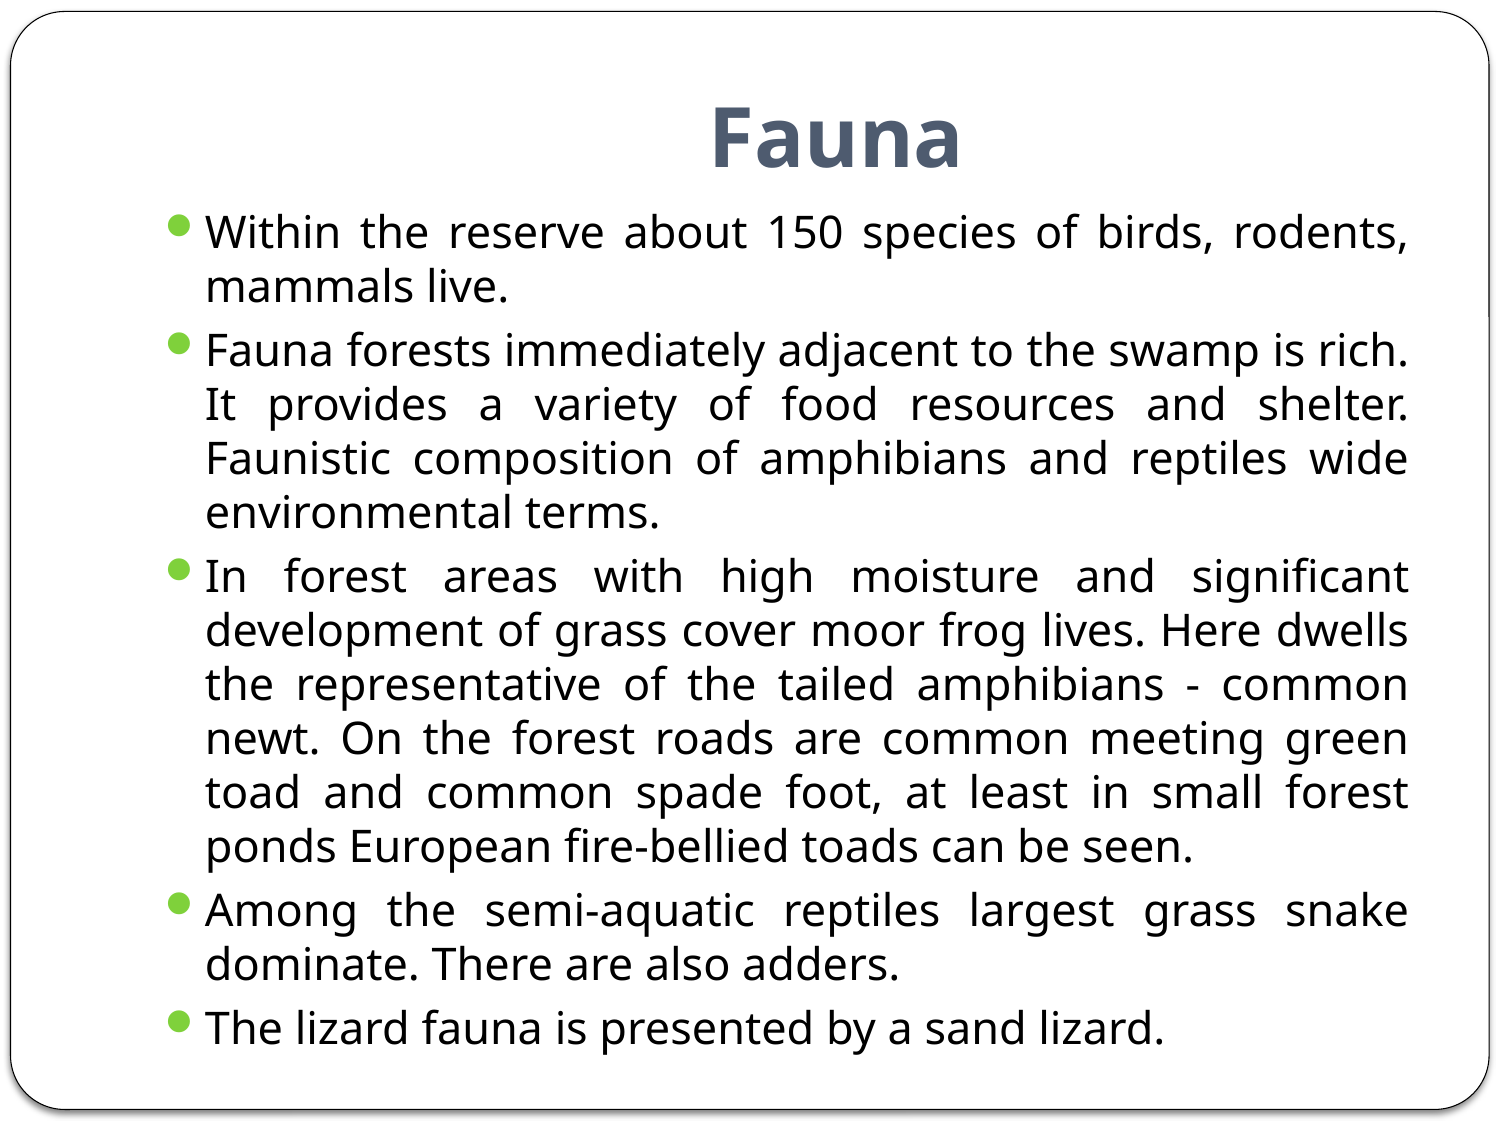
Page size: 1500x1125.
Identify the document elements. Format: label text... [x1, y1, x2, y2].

list Within the reserve about 150 species of birds, rodents, mammals live. Fauna forests immediately adjacent to the swamp is rich. It provides a variety of food resources and shelter. Faunistic composition of amphibians and reptiles wide environmental terms. In forest areas with high moisture and significant development of grass cover moor frog lives. Here dwells the representative of the tailed amphibians - common newt. On the forest roads are common meeting green toad and common spade foot, at least in small forest ponds European fire-bellied toads can be seen. Among the semi-aquatic reptiles largest grass snake dominate. There are also adders. The lizard fauna is presented by a sand lizard. [150, 196, 1425, 1071]
title Fauna [150, 45, 1425, 196]
